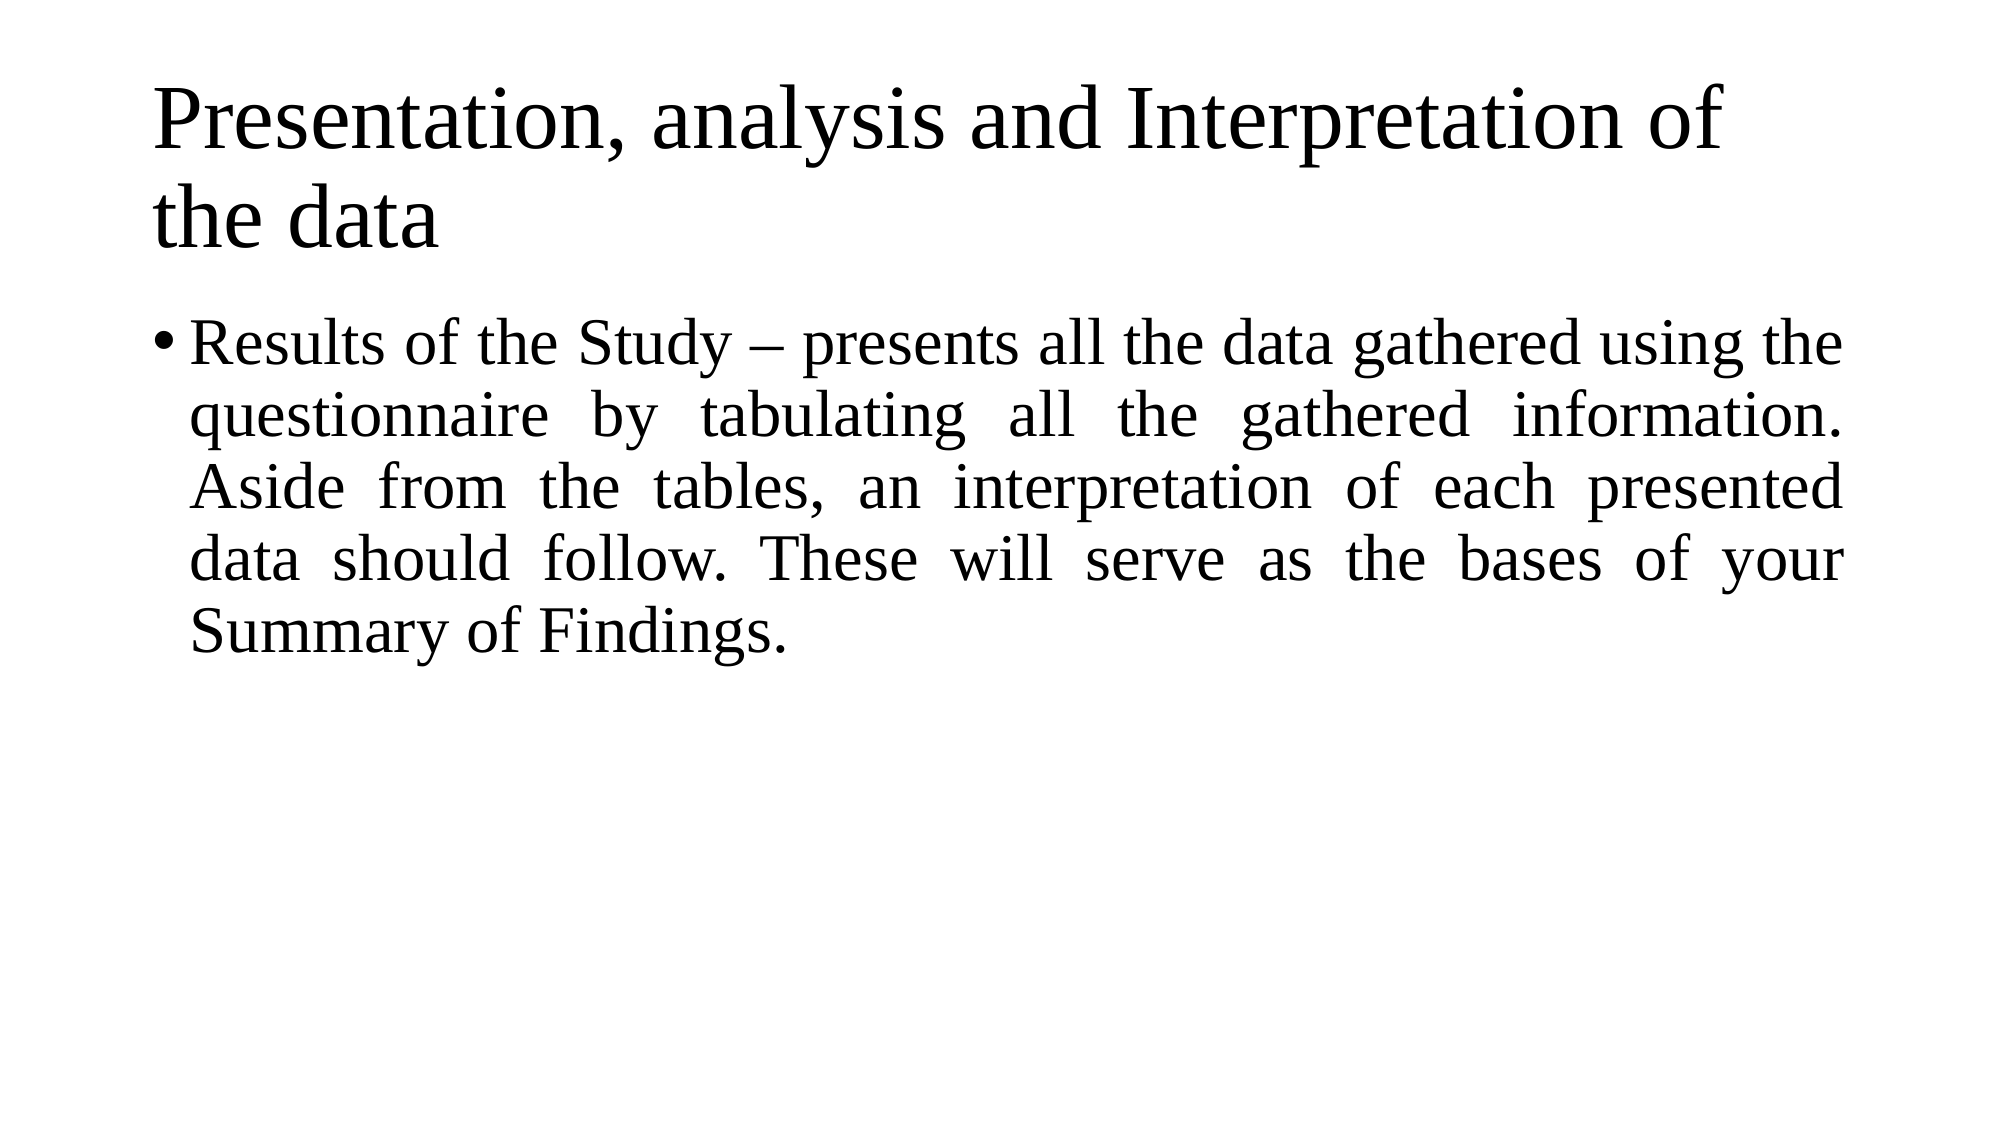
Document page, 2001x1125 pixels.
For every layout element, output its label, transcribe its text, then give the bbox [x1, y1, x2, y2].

title Presentation, analysis and Interpretation of the data [137, 59, 1863, 278]
list Results of the Study – presents all the data gathered using the questionnaire by tabulating all the gathered information. Aside from the tables, an interpretation of each presented data should follow. These will serve as the bases of your Summary of Findings. [137, 299, 1863, 1014]
